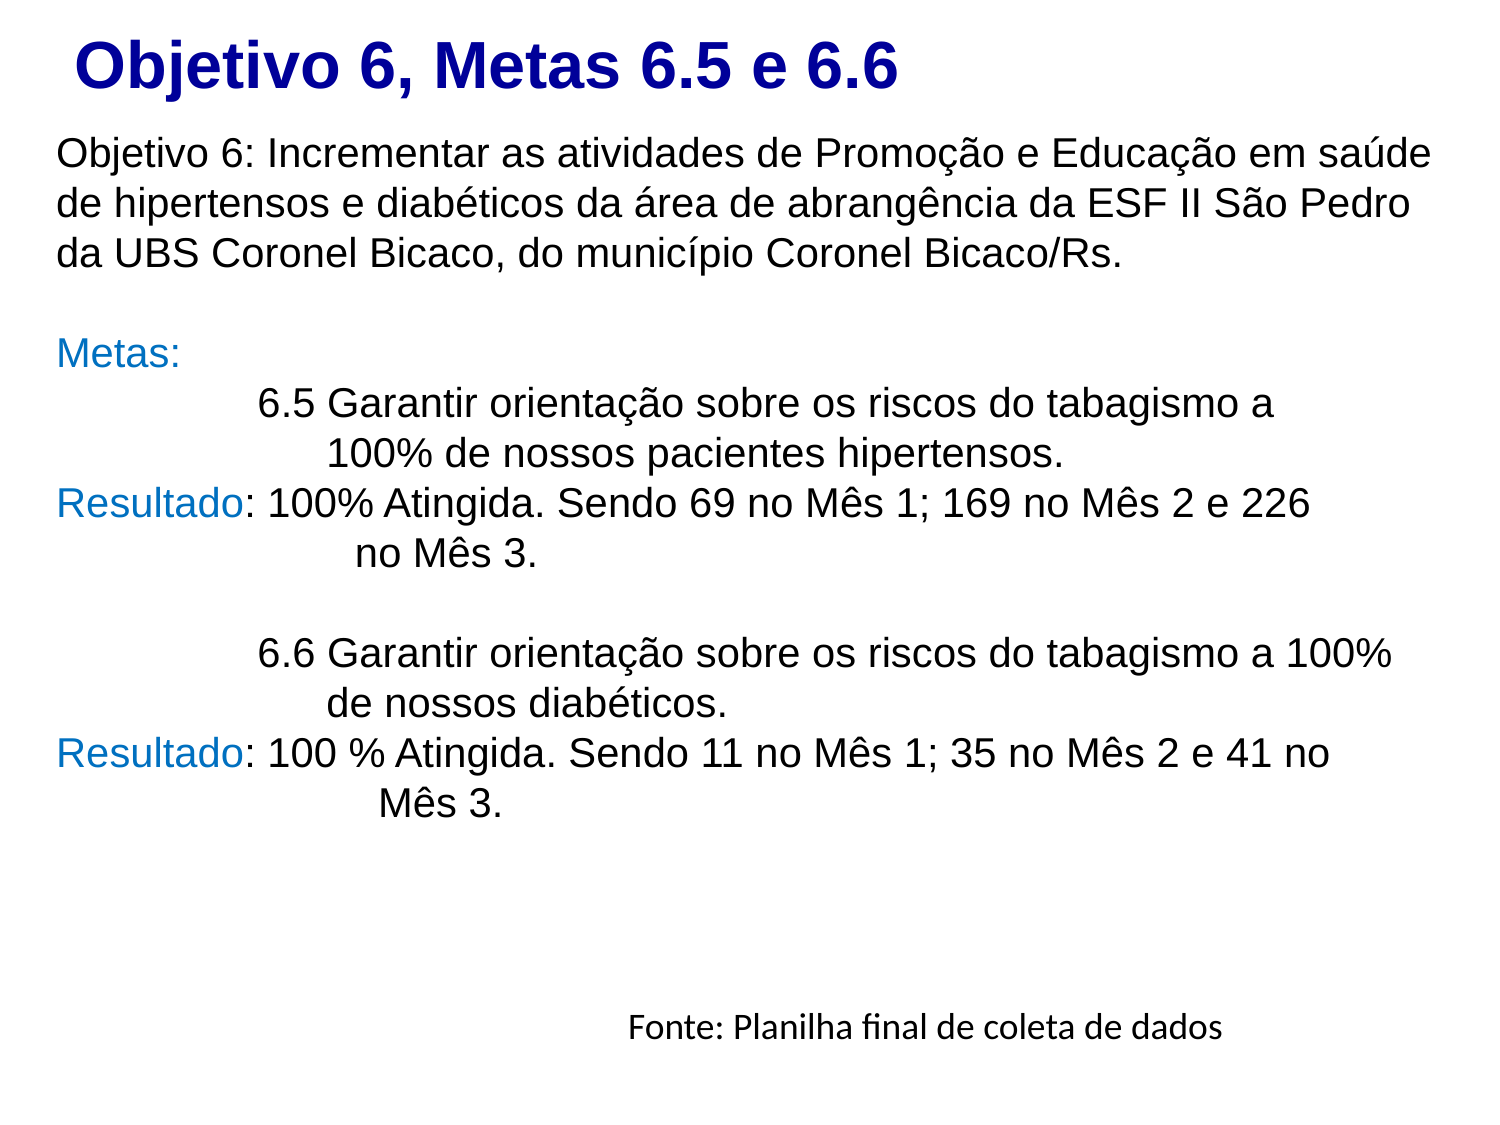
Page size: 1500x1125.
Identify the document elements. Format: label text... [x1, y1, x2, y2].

text_box Fonte: Planilha final de coleta de dados [613, 994, 1464, 1055]
text_box Objetivo 6: Incrementar as atividades de Promoção e Educação em saúde de hipertensos e diabéticos da área de abrangência da ESF II São Pedro da UBS Coronel Bicaco, do município Coronel Bicaco/Rs. Metas: 6.5 Garantir orientação sobre os riscos do tabagismo a 100% de nossos pacientes hipertensos. Resultado: 100% Atingida. Sendo 69 no Mês 1; 169 no Mês 2 e 226 no Mês 3. 6.6 Garantir orientação sobre os riscos do tabagismo a 100% de nossos diabéticos. Resultado: 100 % Atingida. Sendo 11 no Mês 1; 35 no Mês 2 e 41 no Mês 3. [41, 118, 1459, 834]
text_box Objetivo 6, Metas 6.5 e 6.6 [41, 14, 1459, 110]
